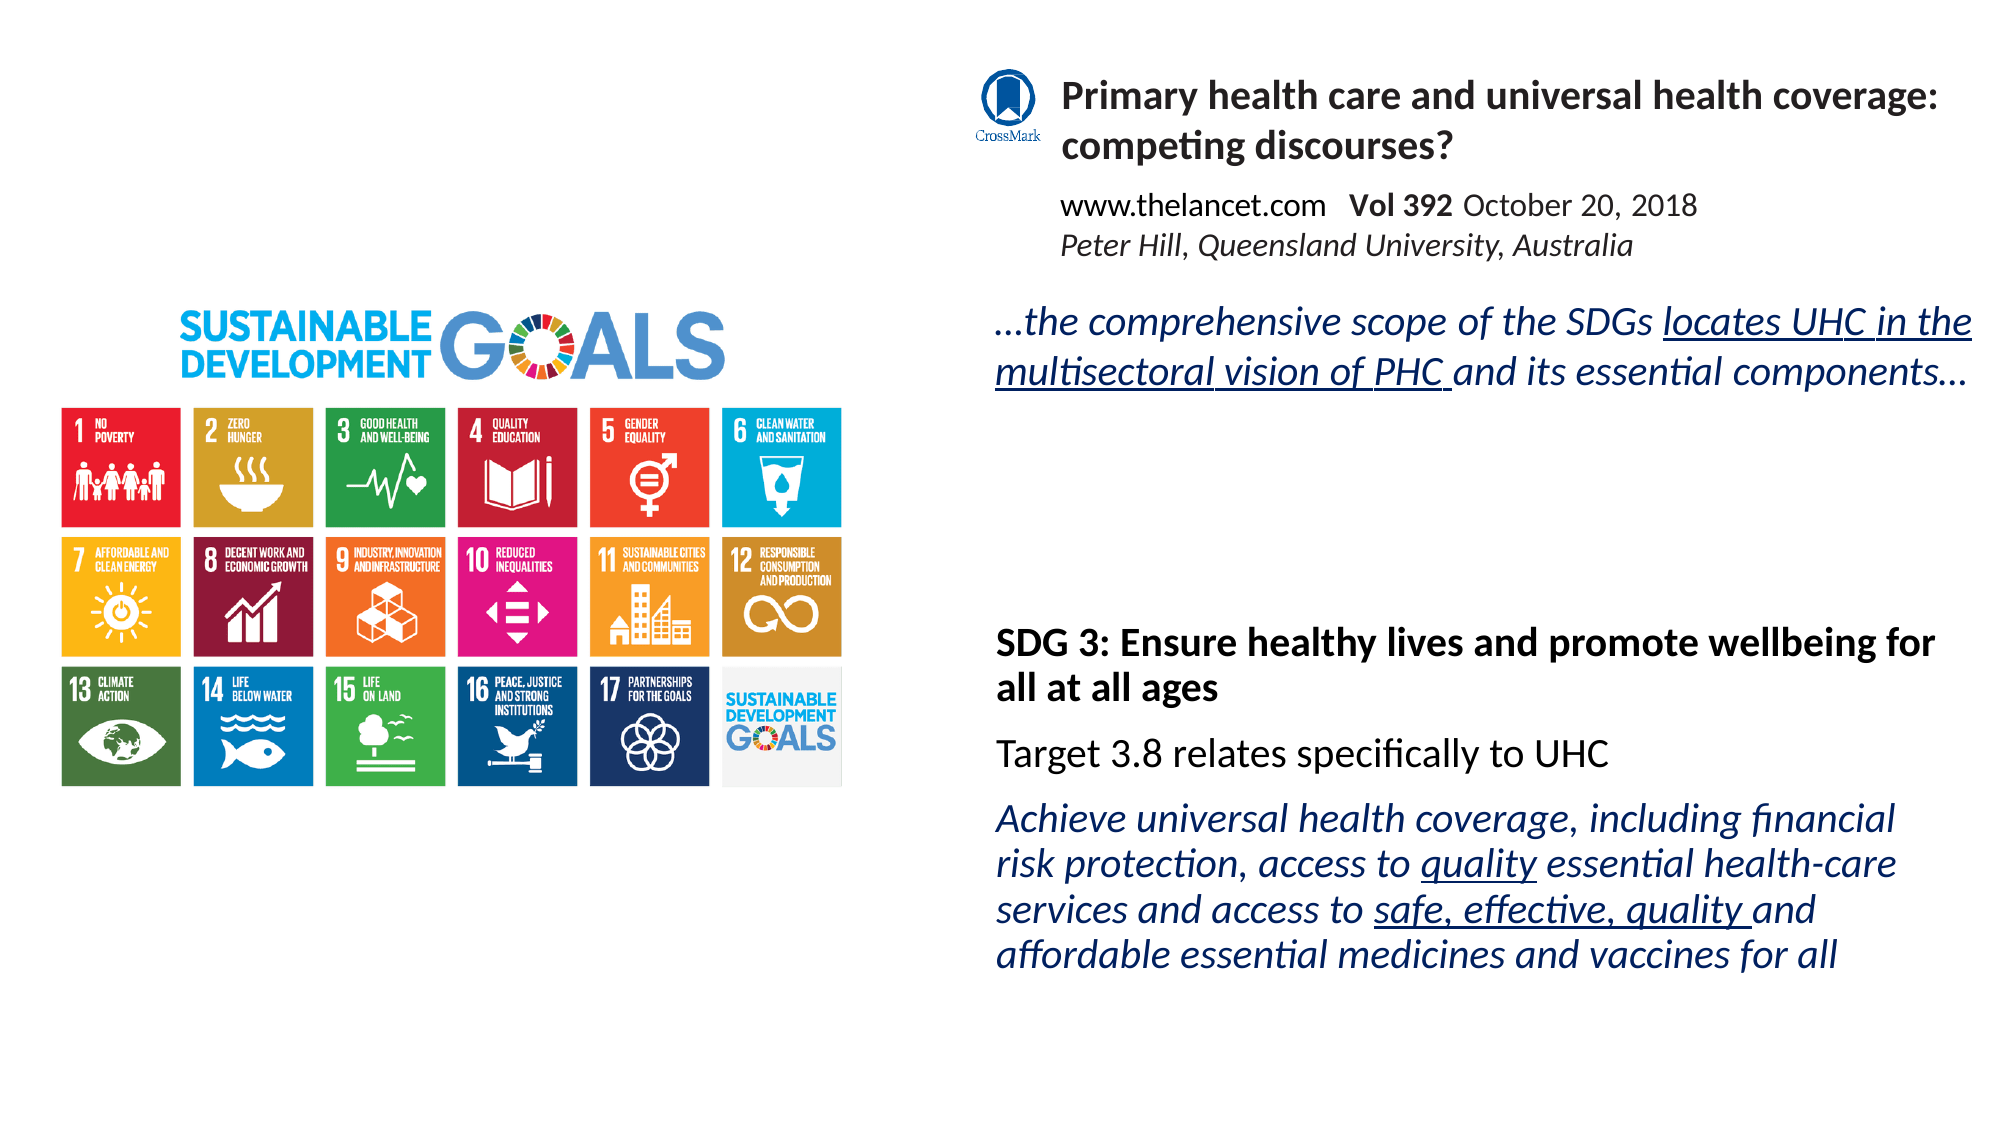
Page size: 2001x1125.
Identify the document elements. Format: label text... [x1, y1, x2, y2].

text_box www.thelancet.com Vol 392 October 20, 2018 Peter Hill, Queensland University, Australia [1045, 176, 1721, 270]
text_box …the comprehensive scope of the SDGs locates UHC in the multisectoral vision of PHC and its essential components… [979, 286, 2000, 402]
text_box SDG 3: Ensure healthy lives and promote wellbeing for all at all ages Target 3.8 relates specifically to UHC Achieve universal health coverage, including financial risk protection, access to quality essential health-care services and access to safe, effective, quality and affordable essential medicines and vaccines for all [981, 612, 1959, 996]
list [24, 223, 875, 880]
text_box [974, 59, 1959, 176]
